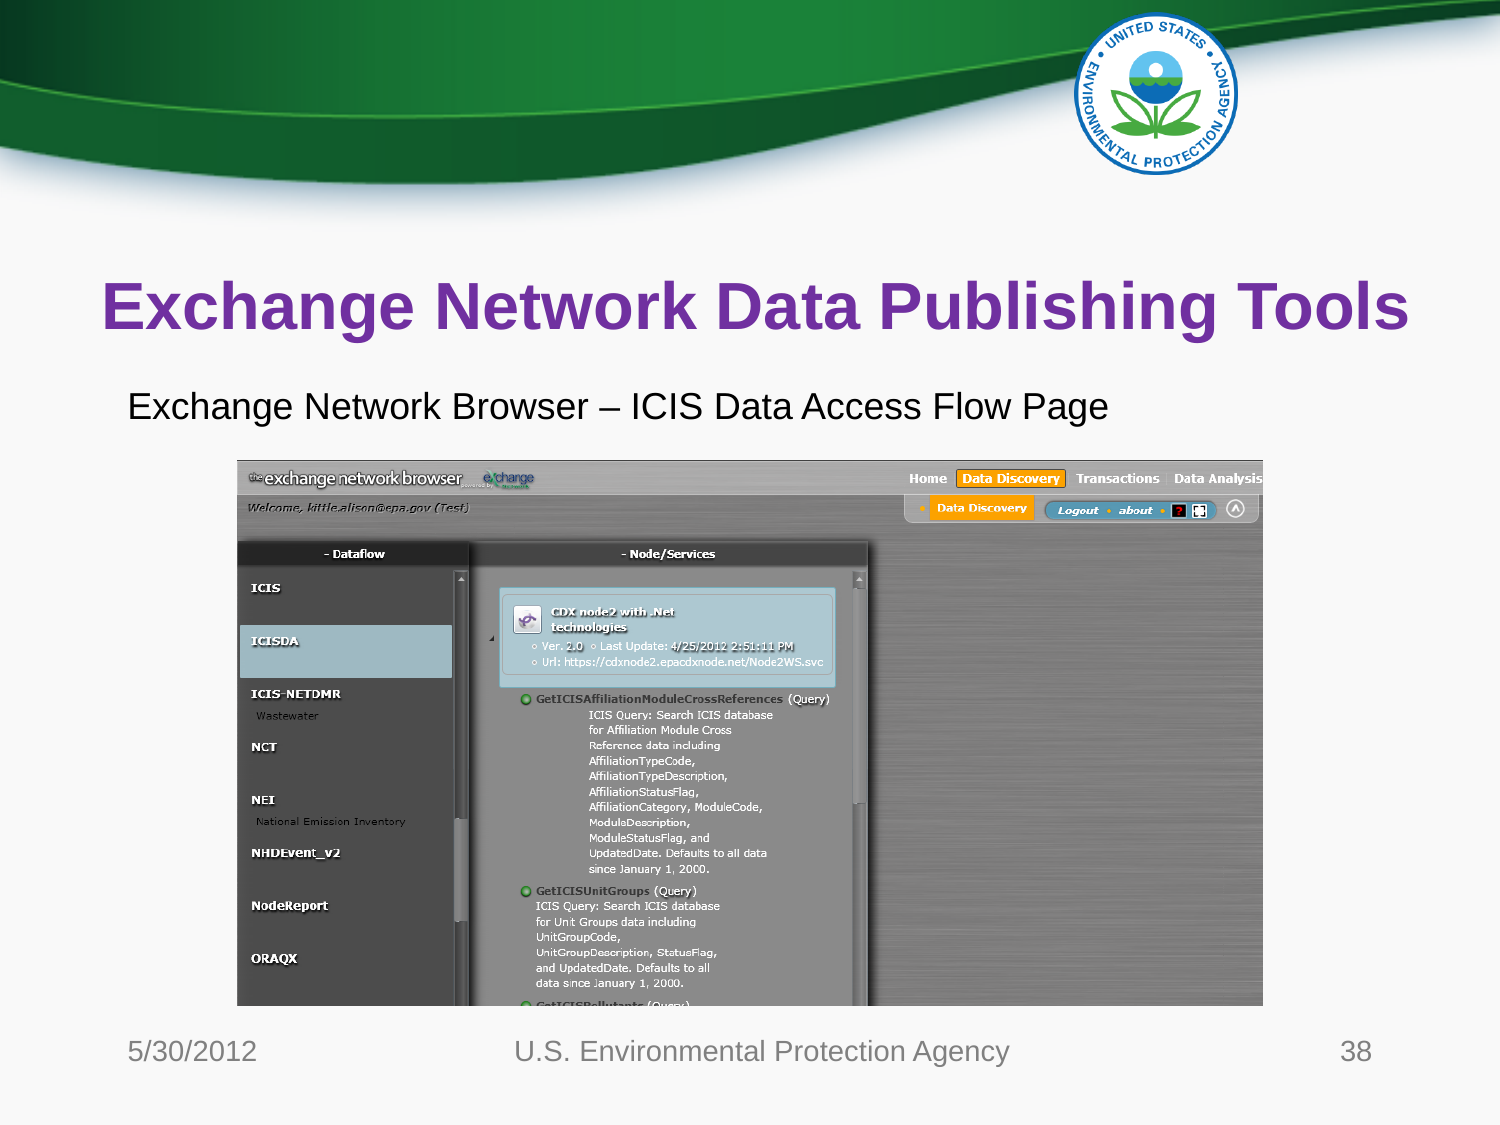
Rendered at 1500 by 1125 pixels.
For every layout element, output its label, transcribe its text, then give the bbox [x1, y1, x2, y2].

footer U.S. Environmental Protection Agency [426, 1024, 1213, 1101]
picture [0, 0, 1500, 1125]
title Exchange Network Data Publishing Tools [49, 254, 1463, 351]
text_box Exchange Network Browser – ICIS Data Access Flow Page [112, 375, 1388, 938]
slide_number 38 [1213, 1024, 1388, 1101]
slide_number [112, 1024, 426, 1101]
